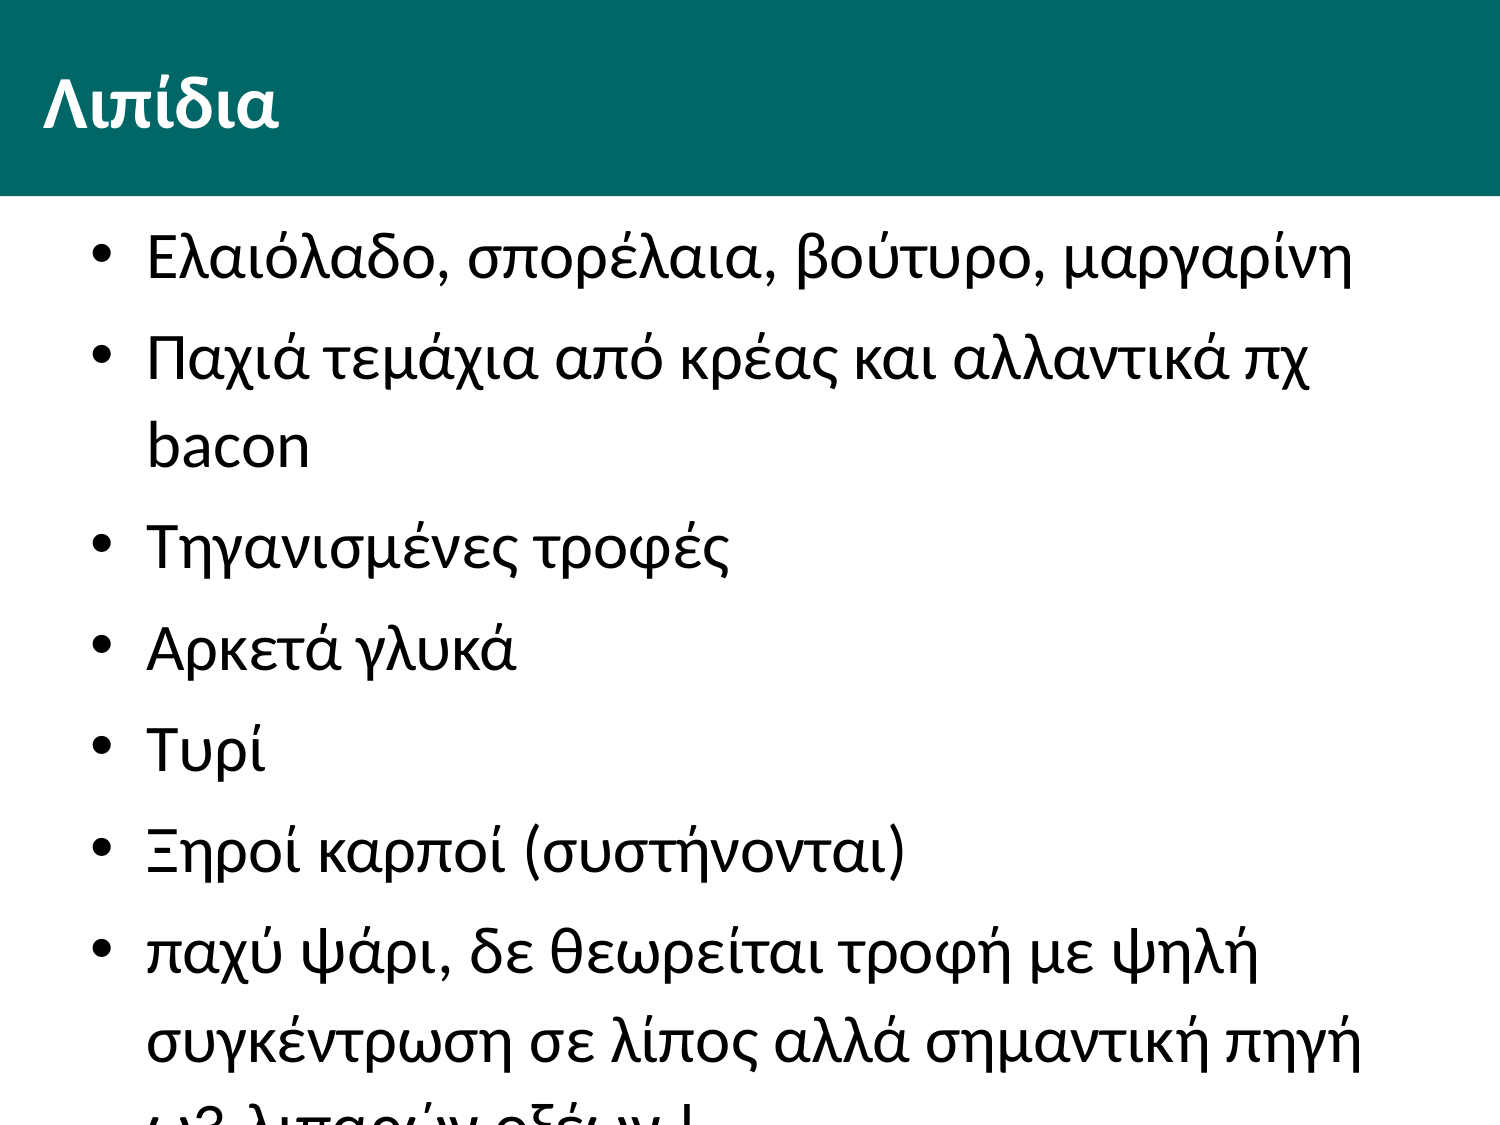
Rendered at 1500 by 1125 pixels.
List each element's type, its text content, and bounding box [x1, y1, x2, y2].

title Λιπίδια [0, 0, 1500, 197]
list Ελαιόλαδο, σπορέλαια, βούτυρο, μαργαρίνη Παχιά τεμάχια από κρέας και αλλαντικά πχ bacon Τηγανισμένες τροφές Αρκετά γλυκά Τυρί Ξηροί καρποί (συστήνονται) παχύ ψάρι, δε θεωρείται τροφή με ψηλή συγκέντρωση σε λίπος αλλά σημαντική πηγή ω3-λιπαρών οξέων ! [75, 196, 1425, 1024]
